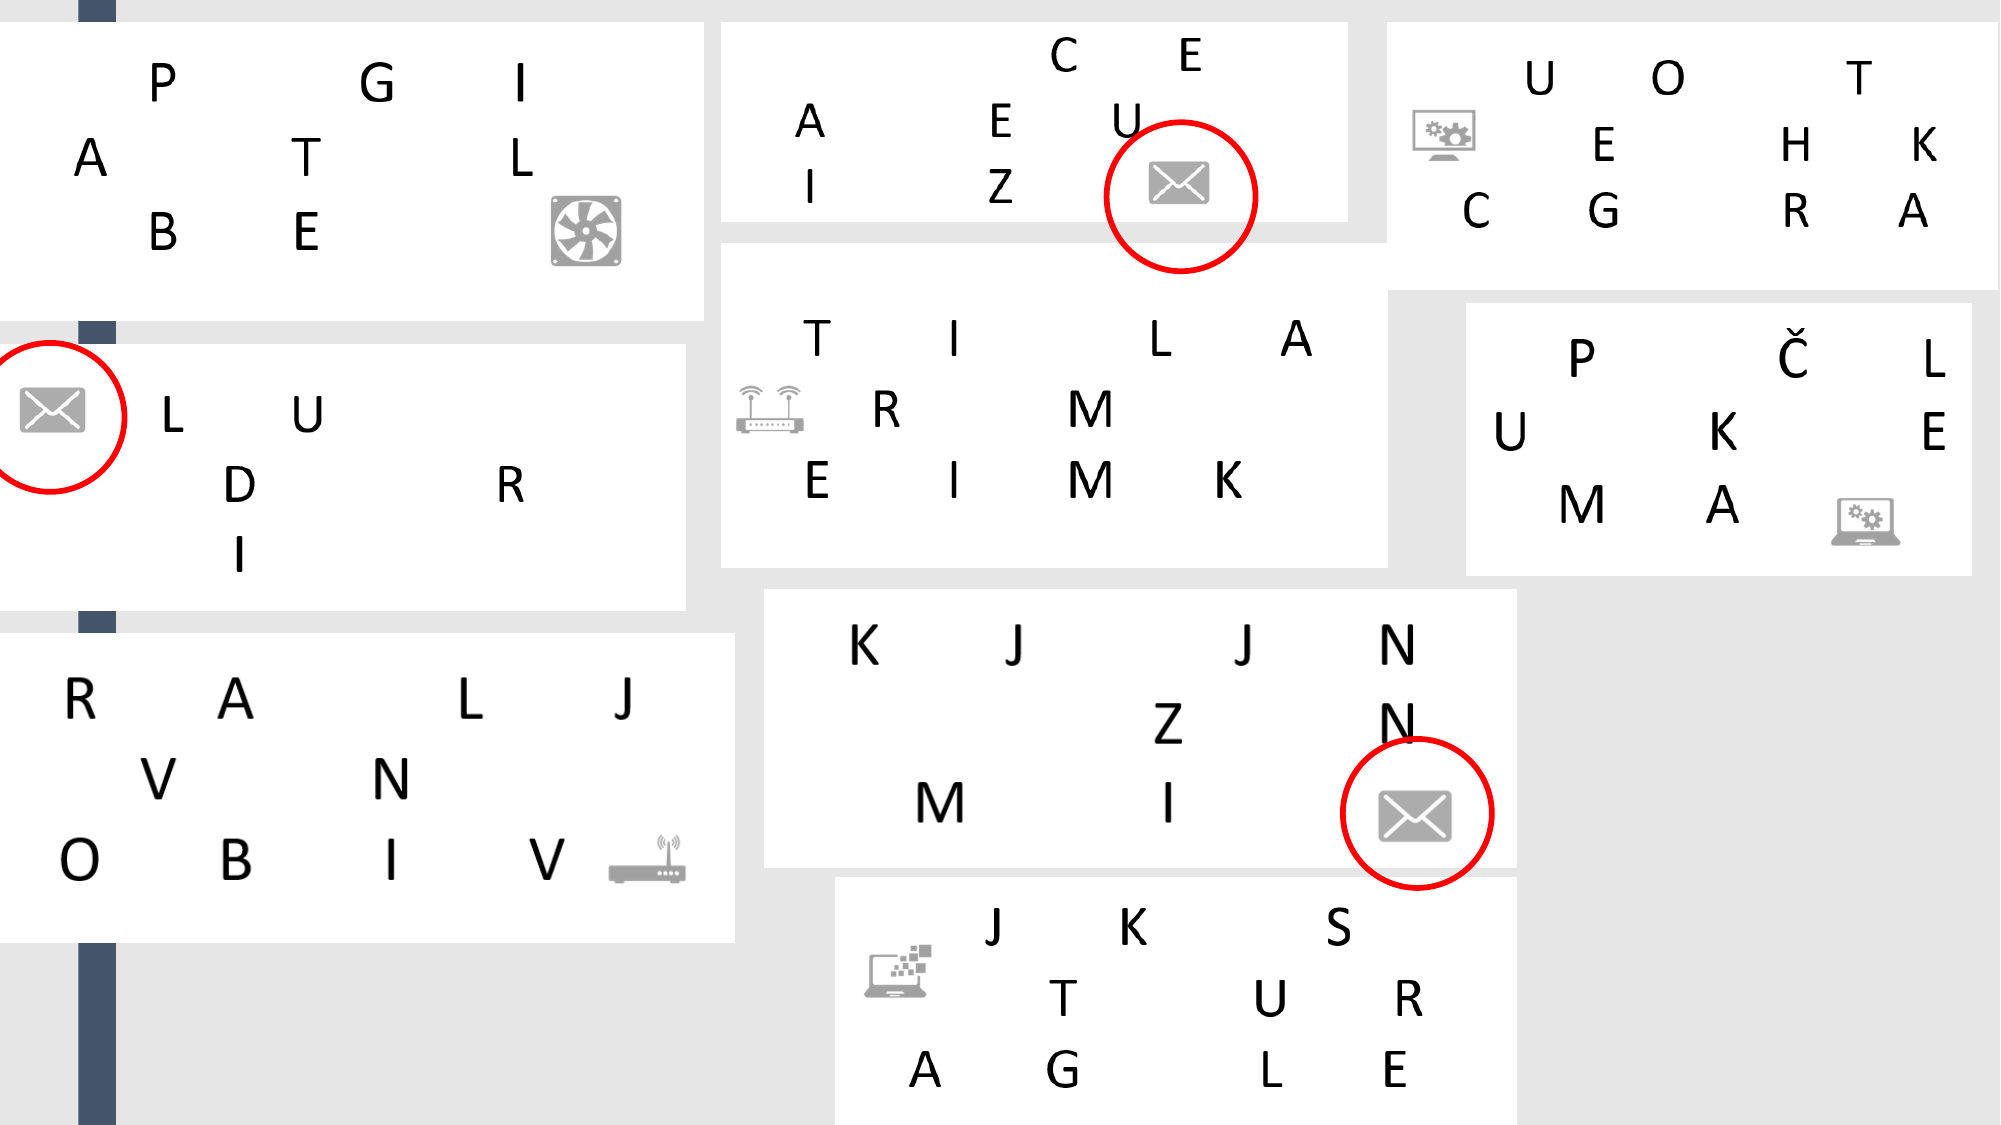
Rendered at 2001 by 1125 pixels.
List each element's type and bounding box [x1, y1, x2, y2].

picture [764, 589, 1517, 868]
picture [0, 344, 686, 611]
picture [721, 22, 1348, 222]
picture [0, 22, 704, 321]
picture [721, 22, 1998, 568]
picture [835, 877, 1517, 1125]
text_box [1362, 868, 1473, 877]
text_box [1107, 222, 1255, 243]
picture [0, 633, 735, 944]
picture [1466, 303, 1972, 576]
text_box [25, 340, 75, 344]
